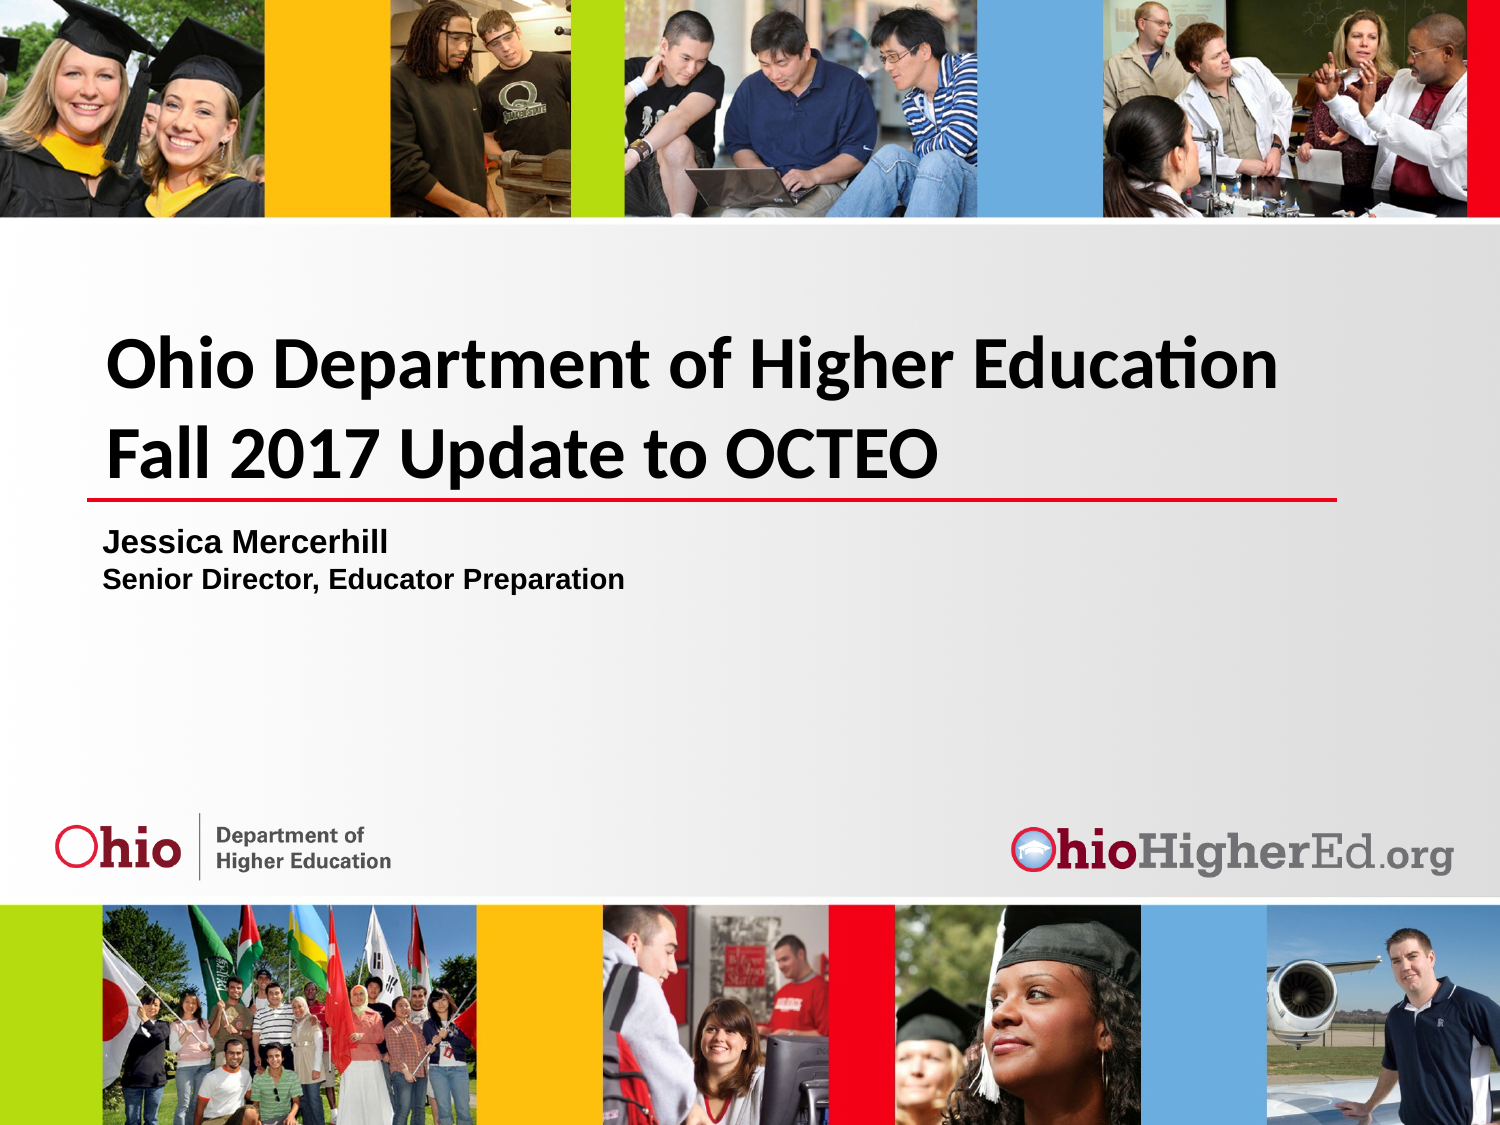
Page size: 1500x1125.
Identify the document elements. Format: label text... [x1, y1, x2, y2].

title Ohio Department of Higher Education Fall 2017 Update to OCTEO [99, 272, 1350, 500]
picture [0, 0, 1500, 1125]
text_box Jessica Mercerhill Senior Director, Educator Preparation [87, 512, 1263, 643]
